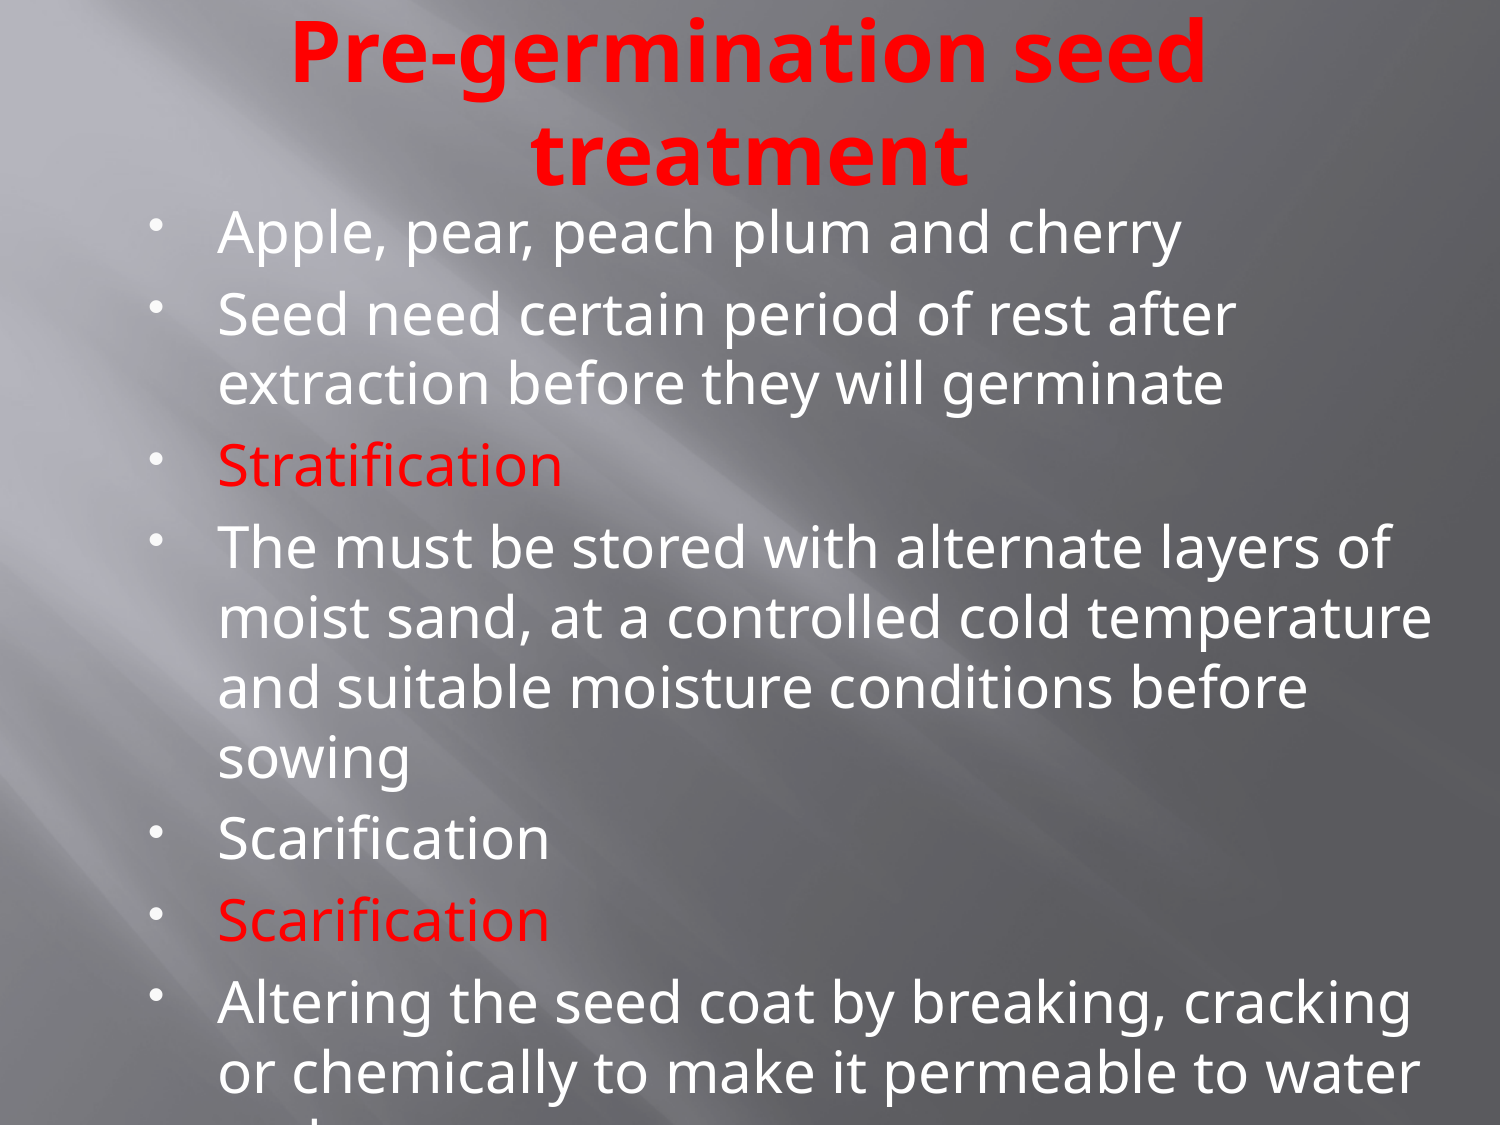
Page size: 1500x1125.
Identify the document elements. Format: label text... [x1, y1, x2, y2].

list Apple, pear, peach plum and cherry Seed need certain period of rest after extraction before they will germinate Stratification The must be stored with alternate layers of moist sand, at a controlled cold temperature and suitable moisture conditions before sowing Scarification Scarification Altering the seed coat by breaking, cracking or chemically to make it permeable to water and gases [112, 187, 1450, 863]
title Pre-germination seed treatment [112, 24, 1388, 175]
